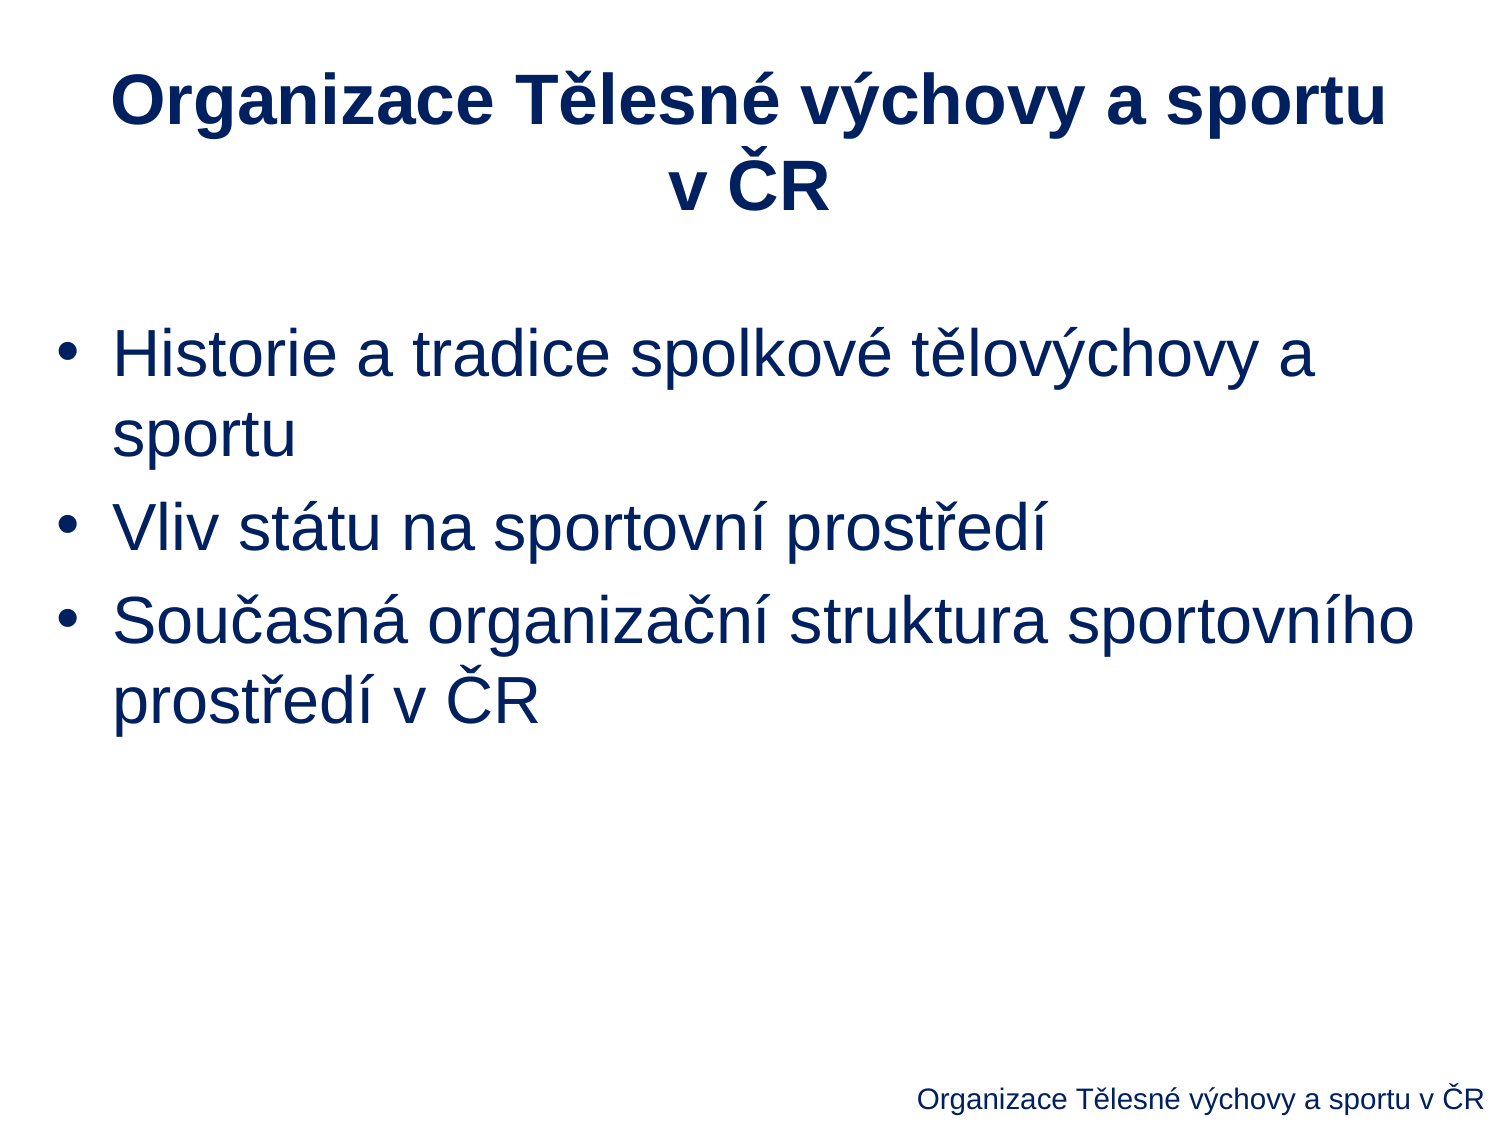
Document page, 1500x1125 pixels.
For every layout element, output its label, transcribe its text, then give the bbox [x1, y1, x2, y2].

text_box Organizace Tělesné výchovy a sportu v ČR [792, 1072, 1500, 1124]
list Historie a tradice spolkové tělovýchovy a sportu Vliv státu na sportovní prostředí Současná organizační struktura sportovního prostředí v ČR [41, 302, 1471, 1046]
title Organizace Tělesné výchovy a sportu v ČR [75, 45, 1425, 233]
